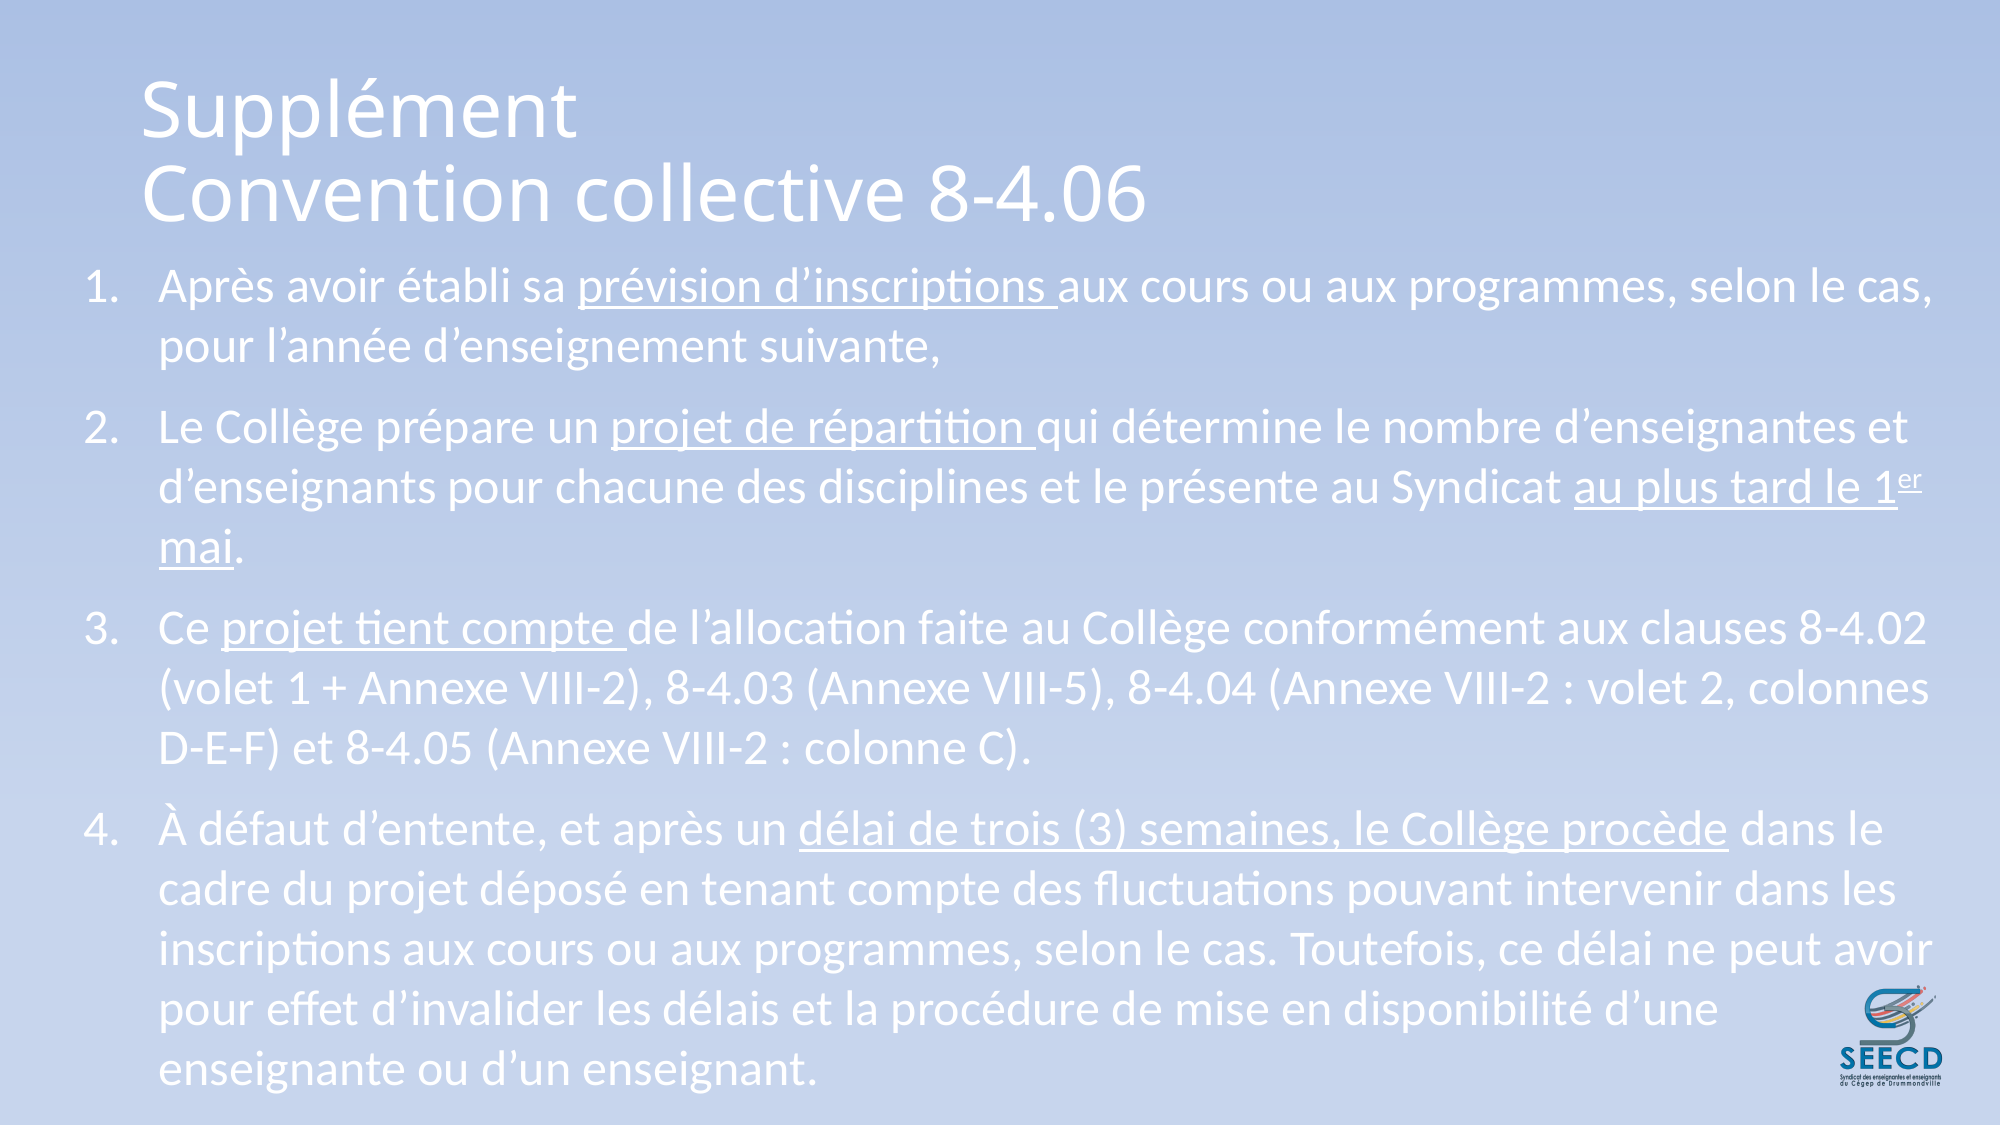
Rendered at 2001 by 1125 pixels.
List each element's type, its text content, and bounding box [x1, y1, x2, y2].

picture [1929, 1052, 1937, 1064]
title Supplément Convention collective 8-4.06 [125, 62, 1875, 245]
picture [1839, 985, 1943, 1089]
list Après avoir établi sa prévision d’inscriptions aux cours ou aux programmes, selon le cas, pour l’année d’enseignement suivante, Le Collège prépare un projet de répartition qui détermine le nombre d’enseignantes et d’enseignants pour chacune des disciplines et le présente au Syndicat au plus tard le 1er mai. Ce projet tient compte de l’allocation faite au Collège conformément aux clauses 8-4.02 (volet 1 + Annexe VIII-2), 8-4.03 (Annexe VIII-5), 8-4.04 (Annexe VIII-2 : volet 2, colonnes D-E-F) et 8-4.05 (Annexe VIII-2 : colonne C). À défaut d’entente, et après un délai de trois (3) semaines, le Collège procède dans le cadre du projet déposé en tenant compte des fluctuations pouvant intervenir dans les inscriptions aux cours ou aux programmes, selon le cas. Toutefois, ce délai ne peut avoir pour effet d’invalider les délais et la procédure de mise en disponibilité d’une enseignante ou d’un enseignant. [68, 245, 1969, 986]
